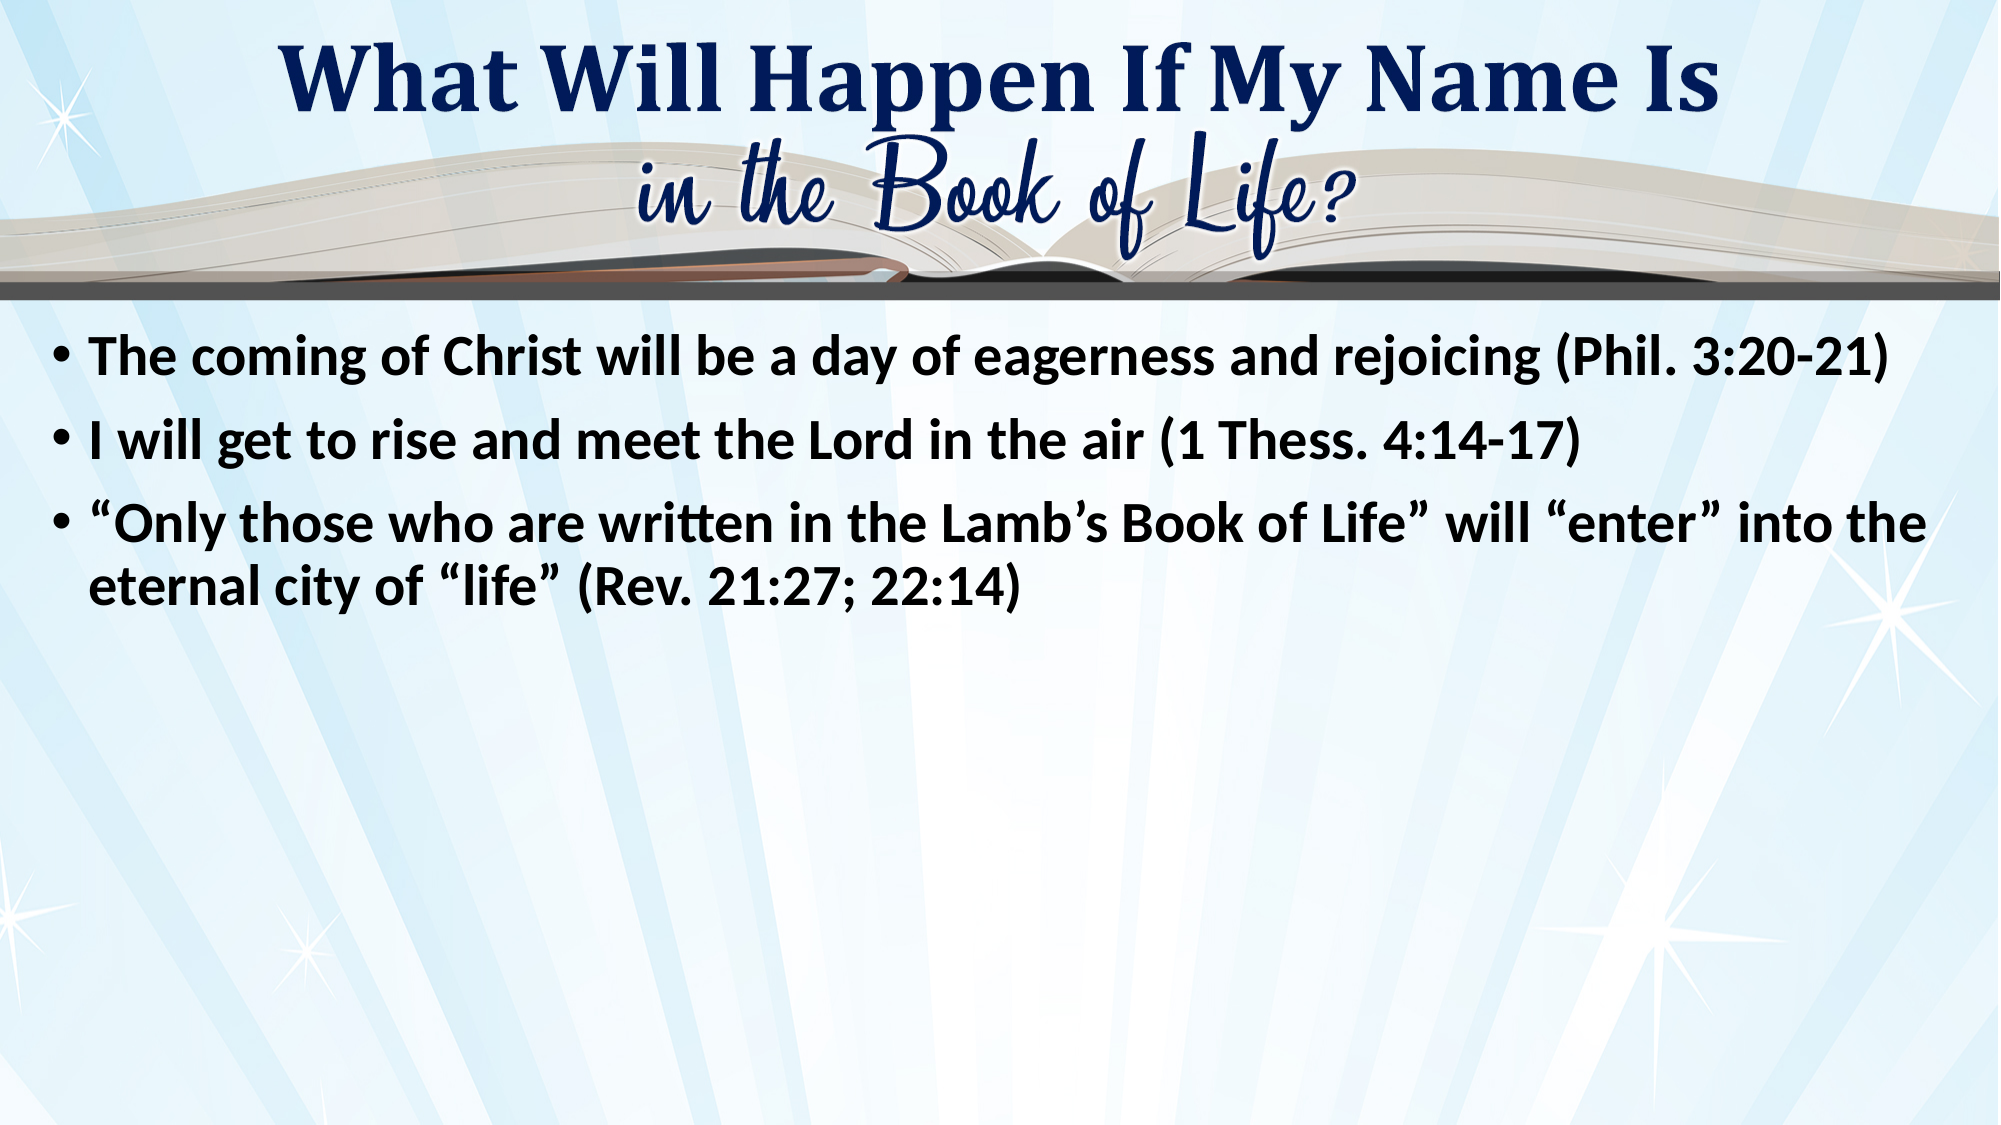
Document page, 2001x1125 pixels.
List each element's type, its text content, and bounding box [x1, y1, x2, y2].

picture [0, 0, 2000, 1125]
list The coming of Christ will be a day of eagerness and rejoicing (Phil. 3:20-21) I will get to rise and meet the Lord in the air (1 Thess. 4:14-17) “Only those who are written in the Lamb’s Book of Life” will “enter” into the eternal city of “life” (Rev. 21:27; 22:14) [36, 317, 1983, 1125]
